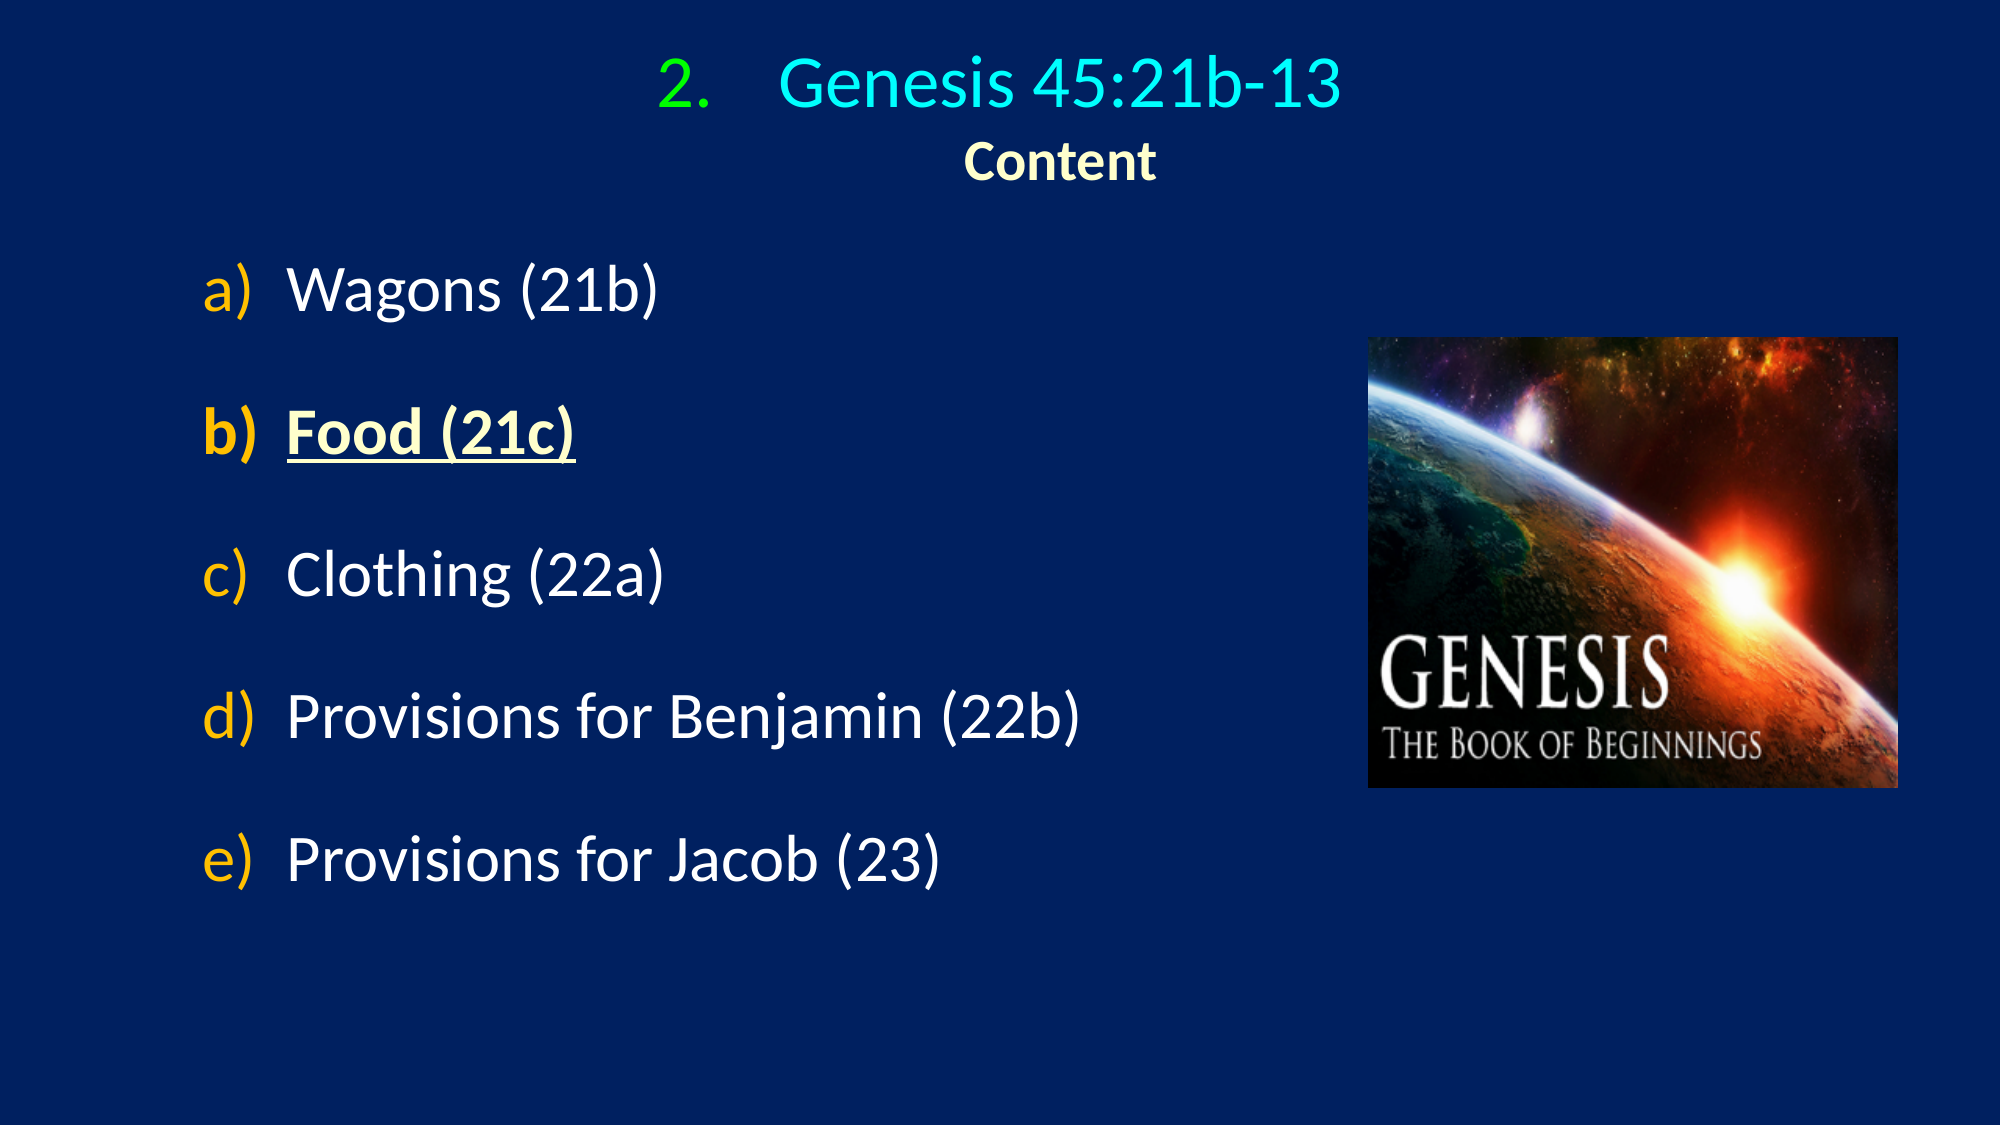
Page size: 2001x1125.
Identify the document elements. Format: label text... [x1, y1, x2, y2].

title Genesis 45:21b-13 Content [392, 37, 1607, 188]
list Wagons (21b) Food (21c) Clothing (22a) Provisions for Benjamin (22b) Provisions for Jacob (23) [187, 237, 1301, 688]
picture [1367, 337, 1898, 788]
